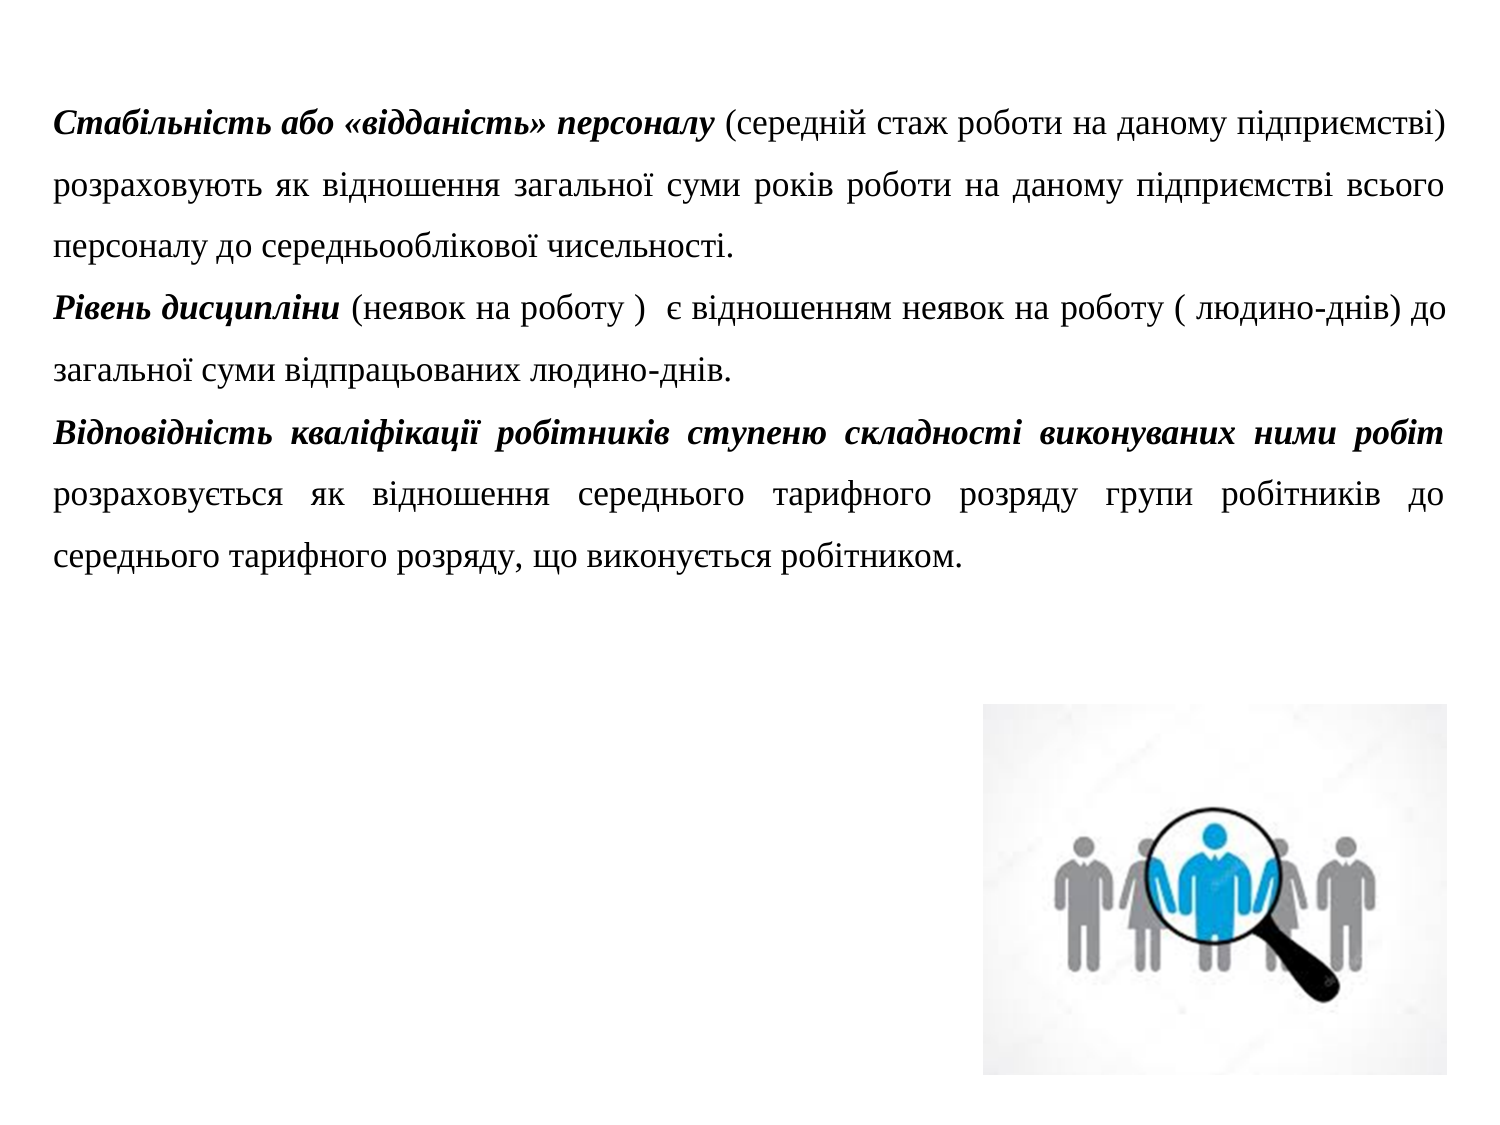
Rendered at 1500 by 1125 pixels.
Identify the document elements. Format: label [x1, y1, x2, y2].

picture [52, 101, 1448, 598]
picture [983, 703, 1448, 1075]
